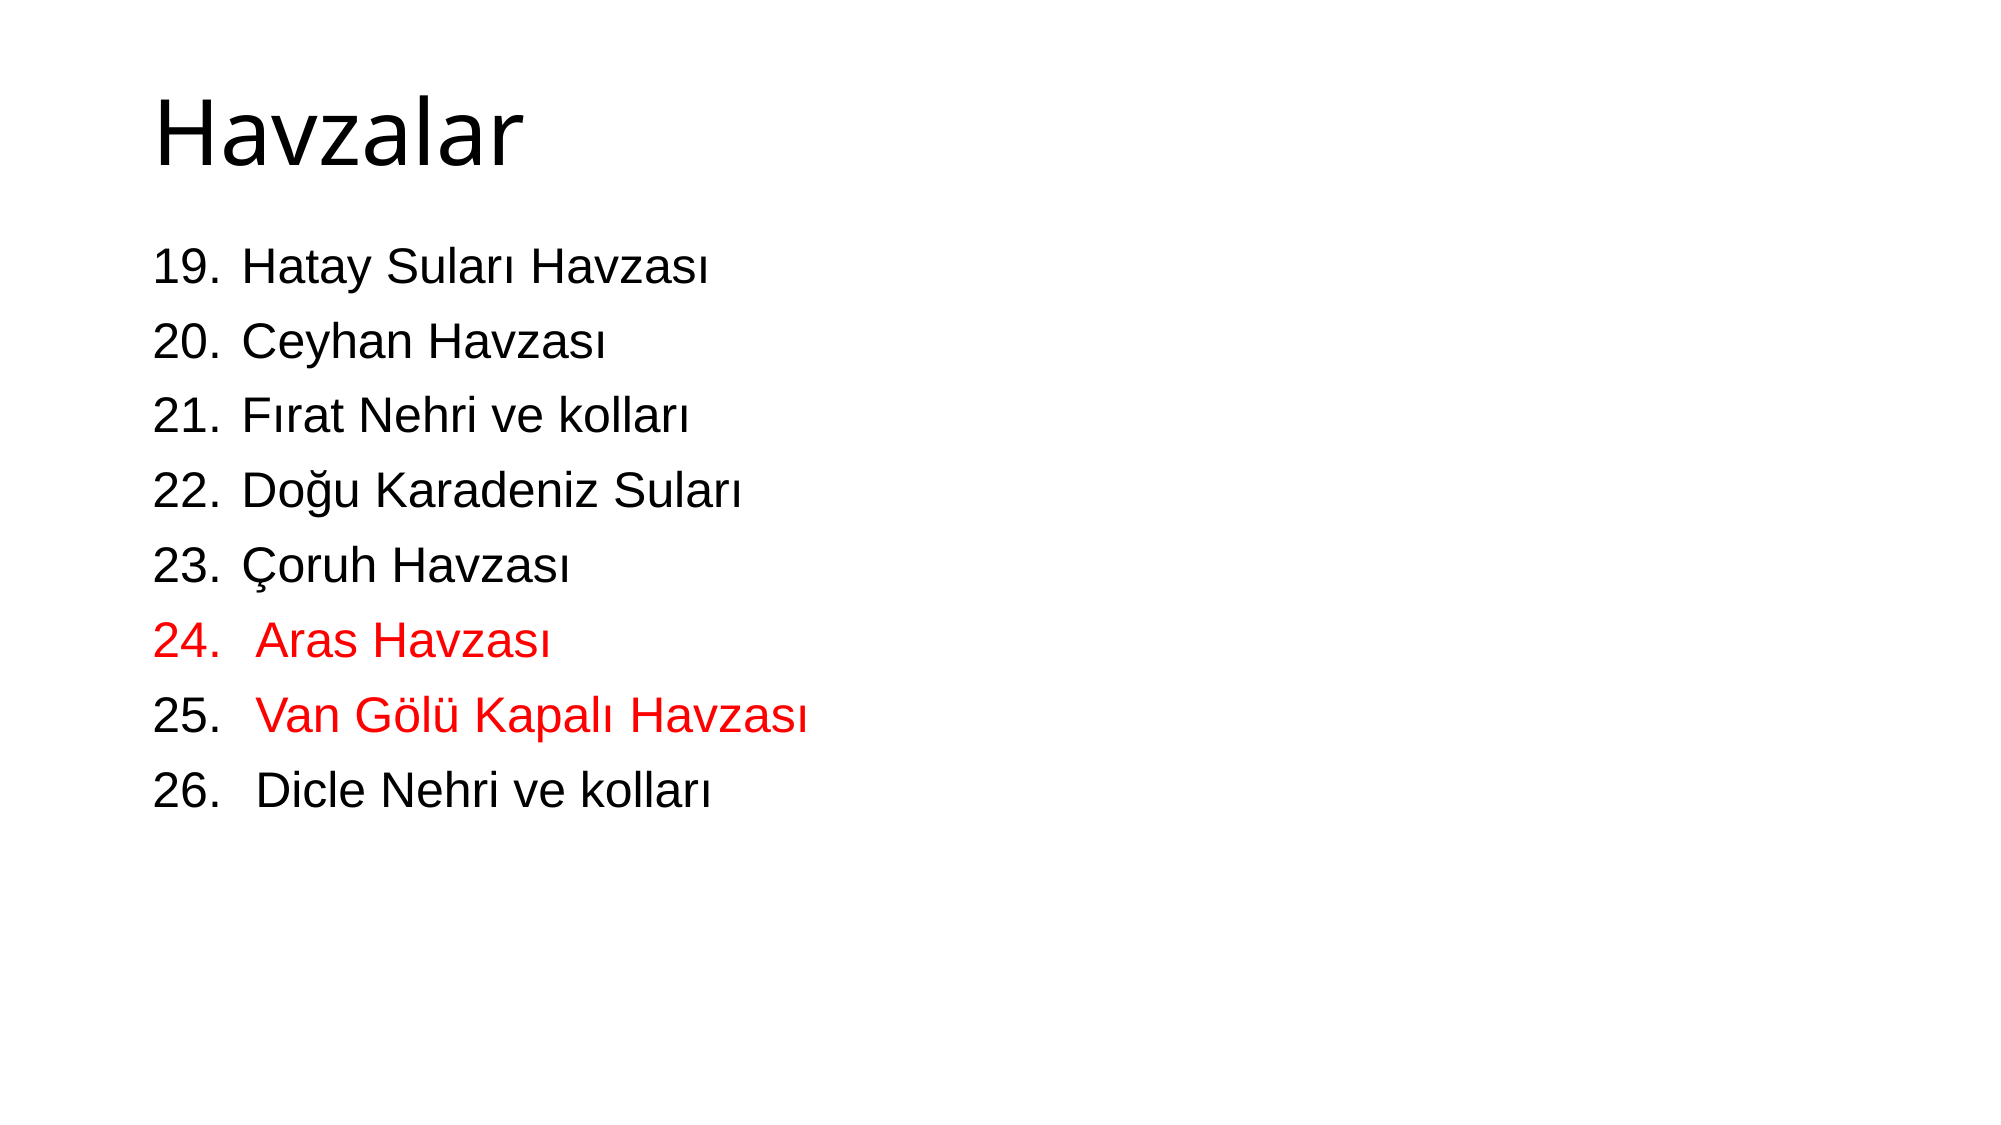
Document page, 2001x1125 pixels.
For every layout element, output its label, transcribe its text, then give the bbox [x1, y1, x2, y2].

list Hatay Suları Havzası Ceyhan Havzası Fırat Nehri ve kolları Doğu Karadeniz Suları Çoruh Havzası Aras Havzası Van Gölü Kapalı Havzası Dicle Nehri ve kolları [137, 232, 1675, 1047]
title Havzalar [137, 59, 1863, 213]
